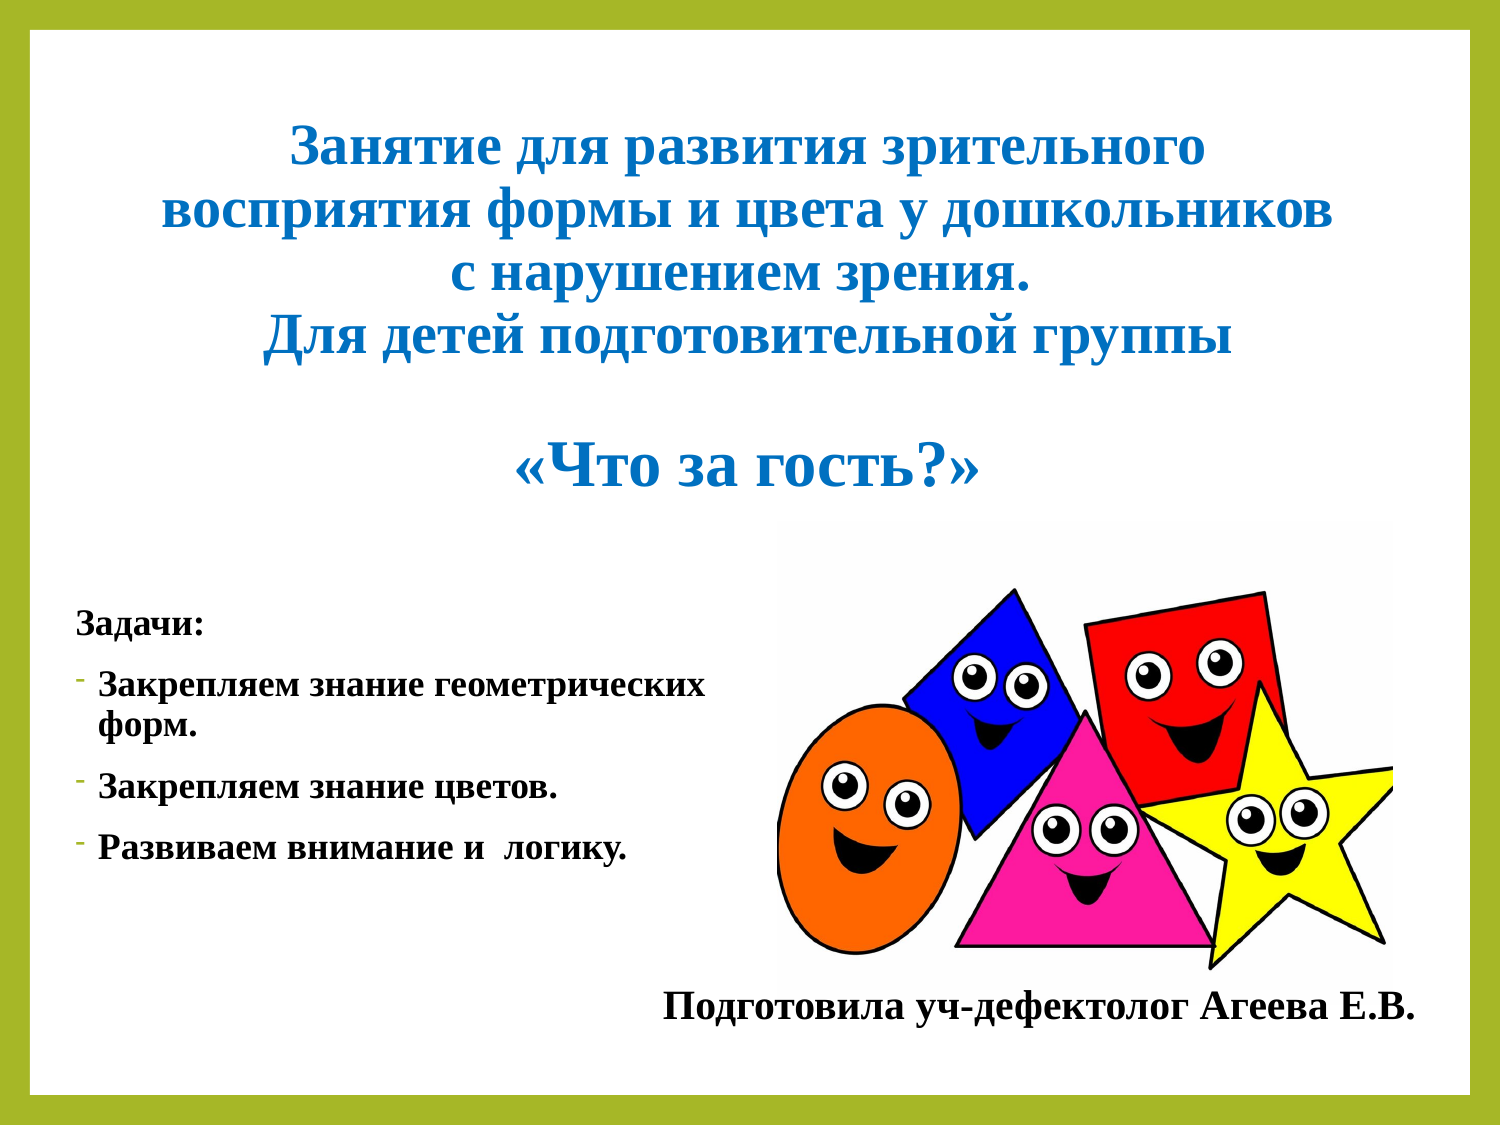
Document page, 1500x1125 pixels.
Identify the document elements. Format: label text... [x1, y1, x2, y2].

text_box Задачи: Закрепляем знание геометрических форм. Закрепляем знание цветов. Развиваем внимание и логику. [62, 595, 734, 931]
picture [777, 521, 1393, 1005]
text_box Подготовила уч-дефектолог Агеева Е.В. [655, 976, 1424, 1037]
title Занятие для развития зрительного восприятия формы и цвета у дошкольников с нарушением зрения. Для детей подготовительной группы «Что за гость?» [140, 65, 1357, 550]
